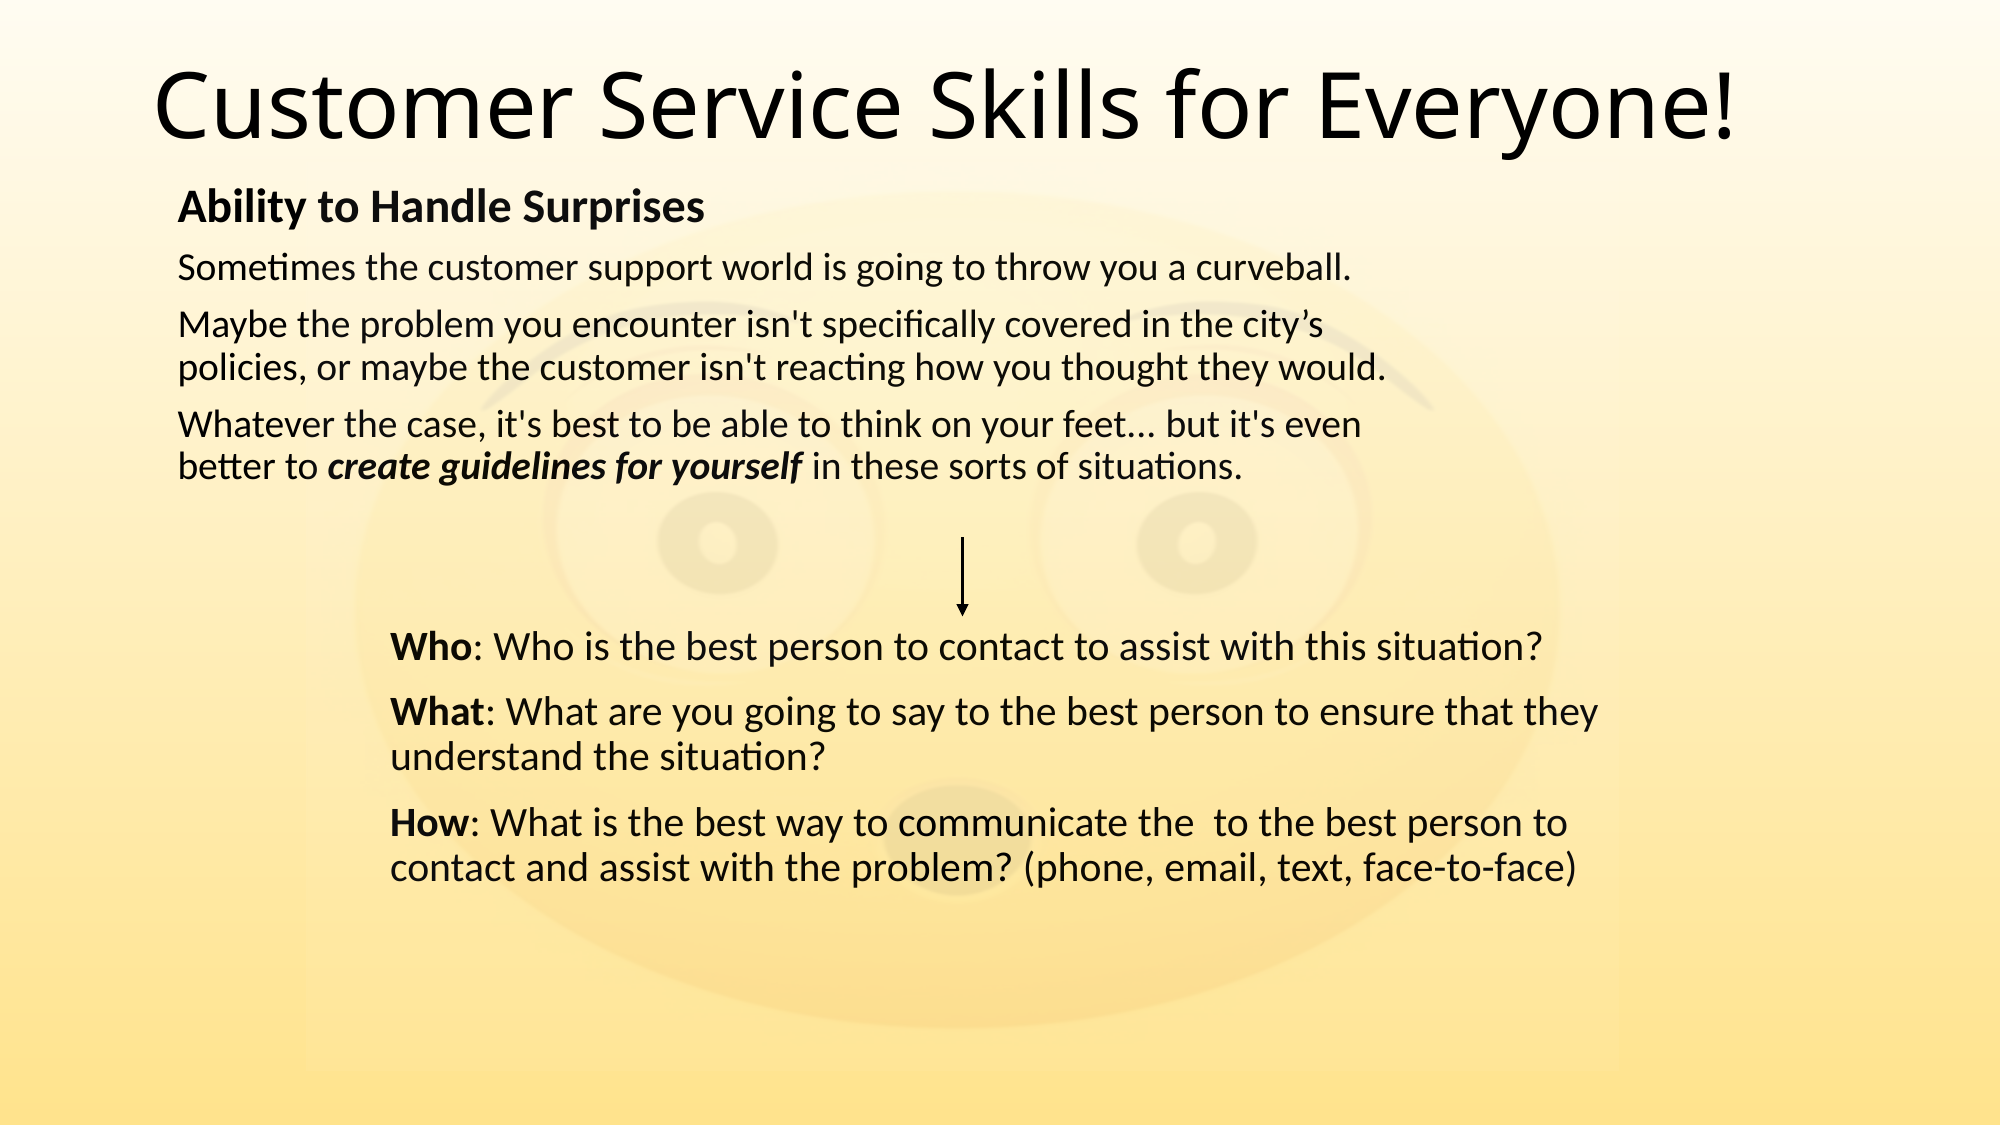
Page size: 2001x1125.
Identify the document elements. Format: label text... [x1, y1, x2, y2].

title Customer Service Skills for Everyone! [137, 0, 1863, 218]
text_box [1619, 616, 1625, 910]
picture [306, 162, 1619, 1071]
list Ability to Handle Surprises Sometimes the customer support world is going to throw you a curveball. Maybe the problem you encounter isn't specifically covered in the city’s policies, or maybe the customer isn't reacting how you thought they would. Whatever the case, it's best to be able to think on your feet... but it's even better to create guidelines for yourself in these sorts of situations. [162, 173, 306, 563]
